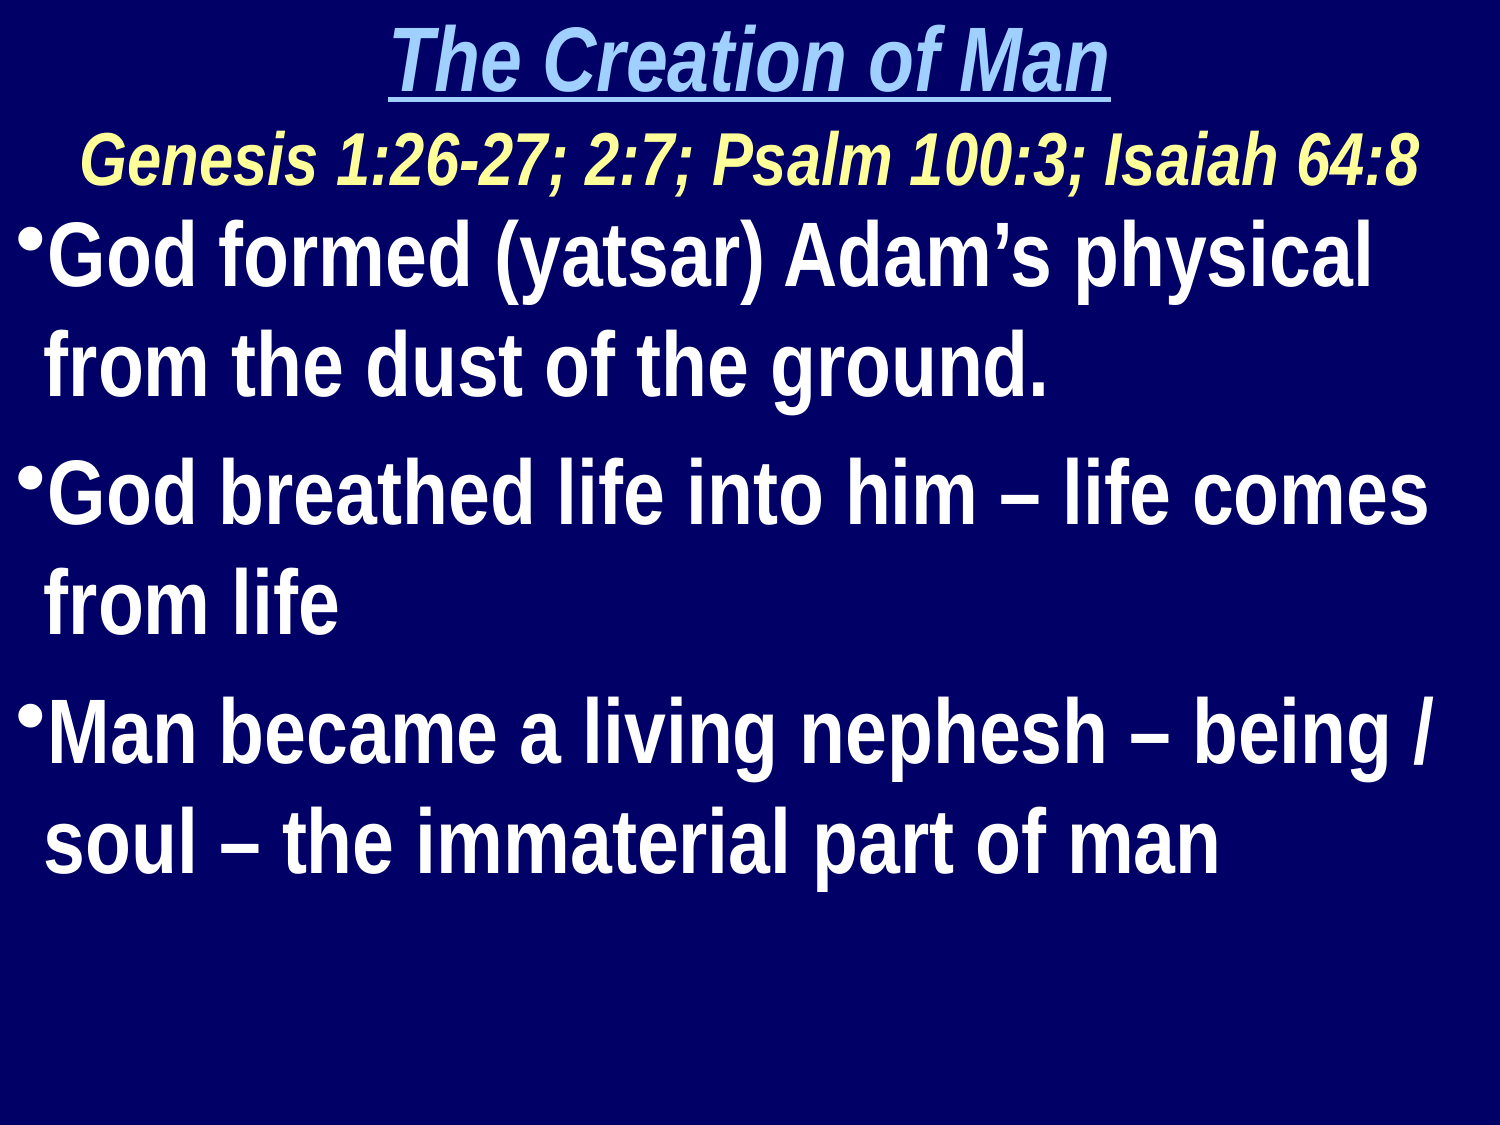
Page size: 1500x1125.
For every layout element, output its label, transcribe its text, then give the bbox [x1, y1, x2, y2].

title The Creation of Man Genesis 1:26-27; 2:7; Psalm 100:3; Isaiah 64:8 [0, 0, 1500, 187]
list God formed (yatsar) Adam’s physical from the dust of the ground. God breathed life into him – life comes from life Man became a living nephesh – being / soul – the immaterial part of man [0, 187, 1500, 1125]
